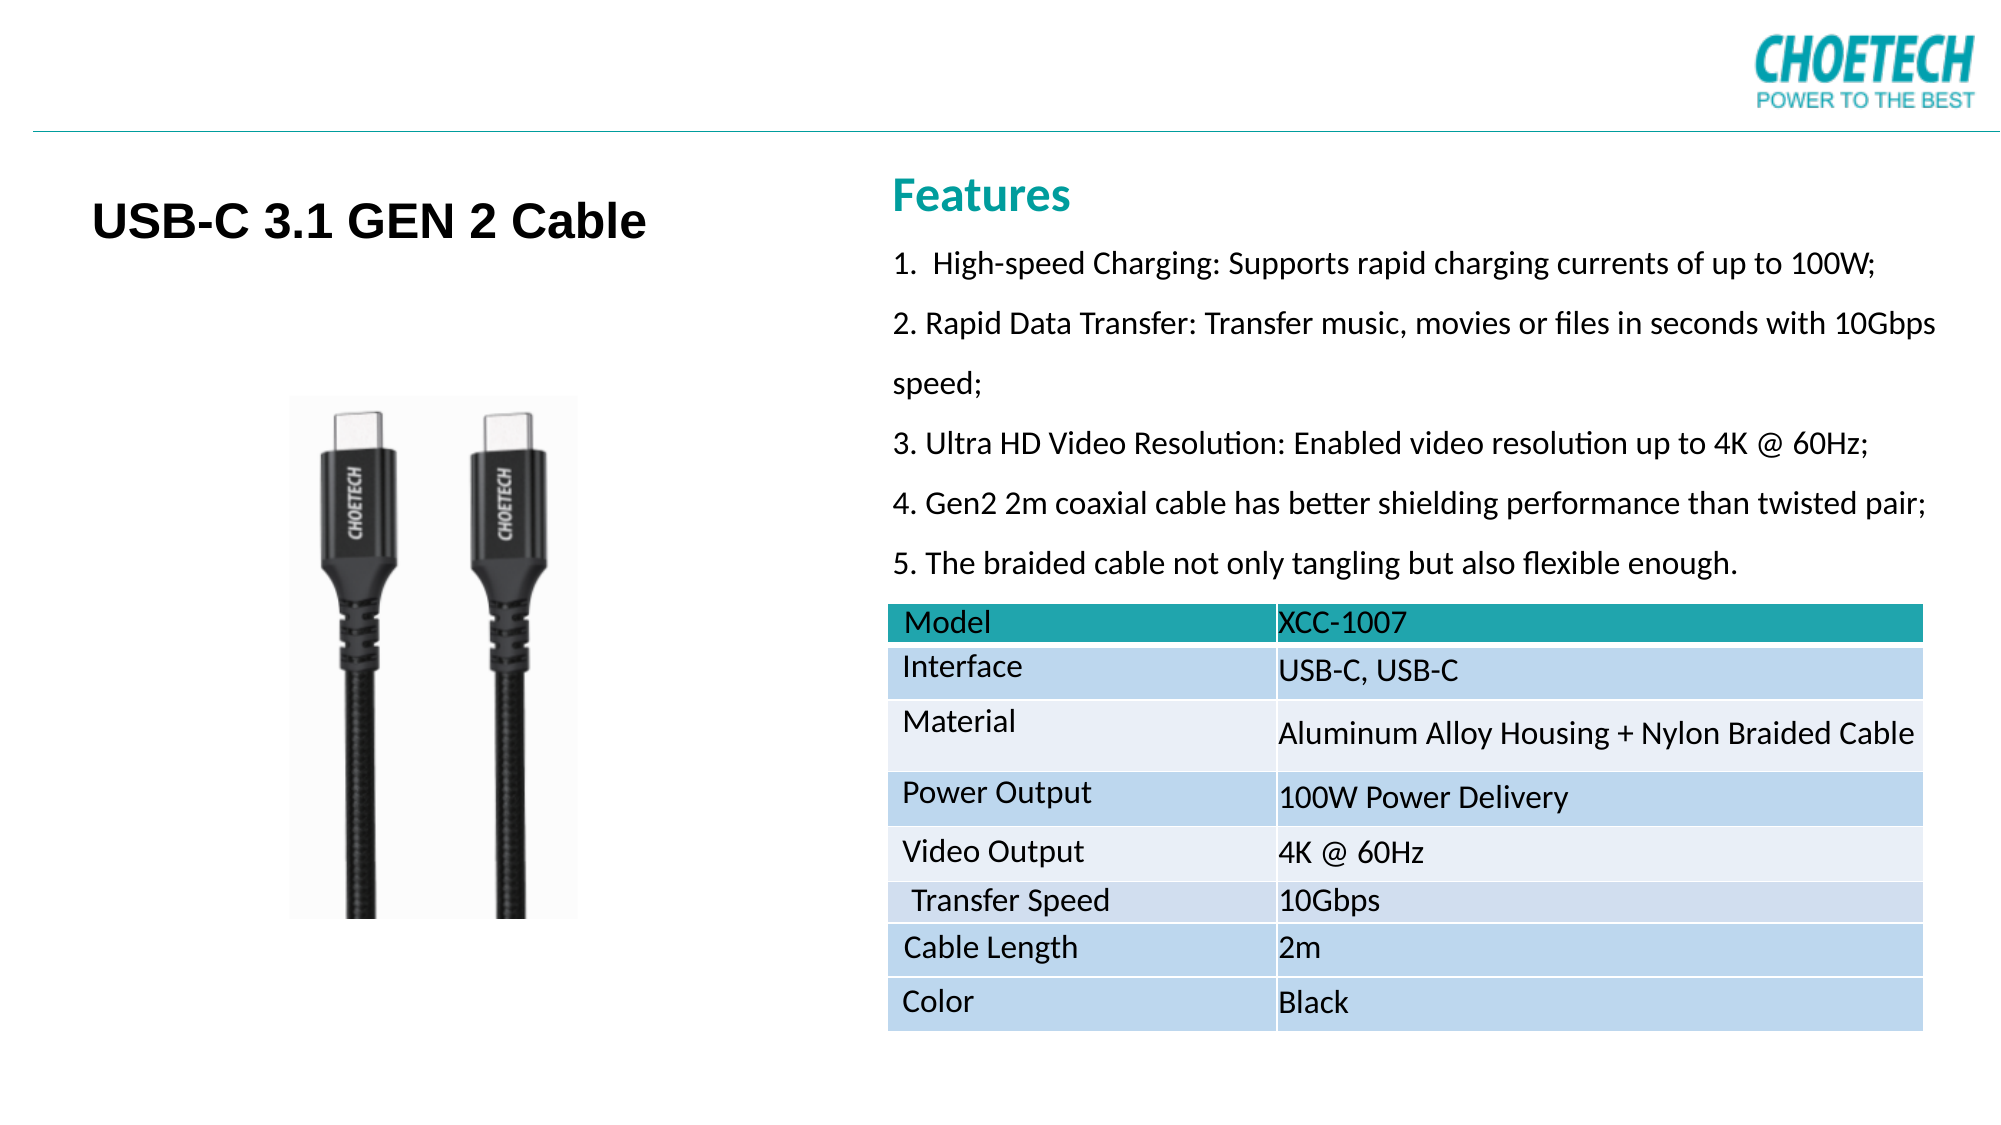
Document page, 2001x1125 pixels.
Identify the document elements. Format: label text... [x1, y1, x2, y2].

table_cell Cable Length [888, 924, 1276, 976]
table_cell Power Output [888, 772, 1276, 826]
picture [1722, 14, 2000, 119]
table_cell 2m [1278, 924, 1923, 976]
table_cell Transfer Speed [888, 882, 1276, 922]
picture [152, 359, 717, 919]
table_cell Material [888, 701, 1276, 771]
table_cell 100W Power Delivery [1278, 772, 1923, 826]
table_header XCC-1007 [1278, 604, 1923, 642]
text_box USB-C 3.1 GEN 2 Cable [77, 181, 792, 256]
table_cell USB-C, USB-C [1278, 648, 1923, 699]
table_cell Color [888, 978, 1276, 1031]
table_cell Aluminum Alloy Housing + Nylon Braided Cable [1278, 701, 1923, 771]
table_cell Video Output [888, 827, 1276, 881]
table_cell 10Gbps [1278, 882, 1923, 922]
table_header Model [888, 604, 1276, 642]
table_cell 4K @ 60Hz [1278, 827, 1923, 881]
table_cell Interface [888, 648, 1276, 699]
table_cell Black [1278, 978, 1923, 1031]
text_box Features 1. High-speed Charging: Supports rapid charging currents of up to 100W; 2. Rapid Data Transfer: Transfer music, movies or files in seconds with 10Gbps speed; 3. Ultra HD Video Resolution: Enabled video resolution up to 4K @ 60Hz; 4. Gen2 2m coaxial cable has better shielding performance than twisted pair; 5. The braided cable not only tangling but also flexible enough. [877, 154, 1956, 589]
